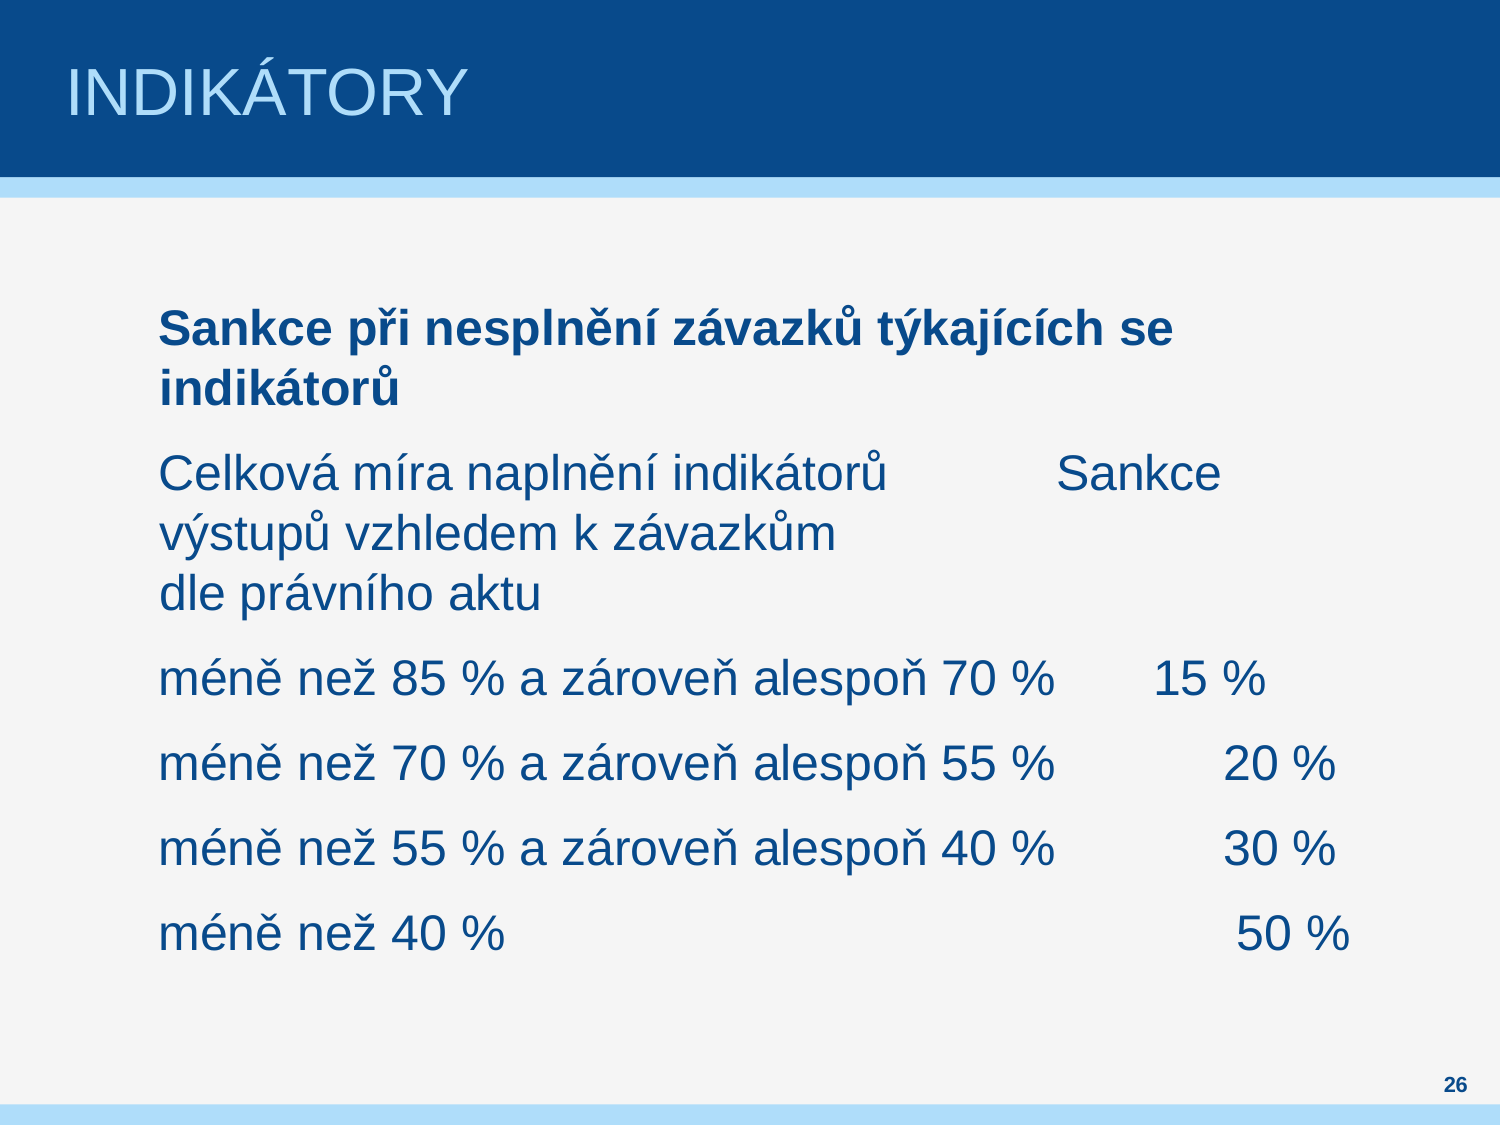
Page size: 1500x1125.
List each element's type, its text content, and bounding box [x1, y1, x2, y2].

slide_number 26 [1417, 1068, 1495, 1099]
title Indikátory [59, 0, 1441, 178]
list Sankce při nesplnění závazků týkajících se indikátorů Celková míra naplnění indikátorů Sankce výstupů vzhledem k závazkům dle právního aktu méně než 85 % a zároveň alespoň 70 % 15 % méně než 70 % a zároveň alespoň 55 % 20 % méně než 55 % a zároveň alespoň 40 % 30 % méně než 40 % 50 % [88, 295, 1412, 1004]
